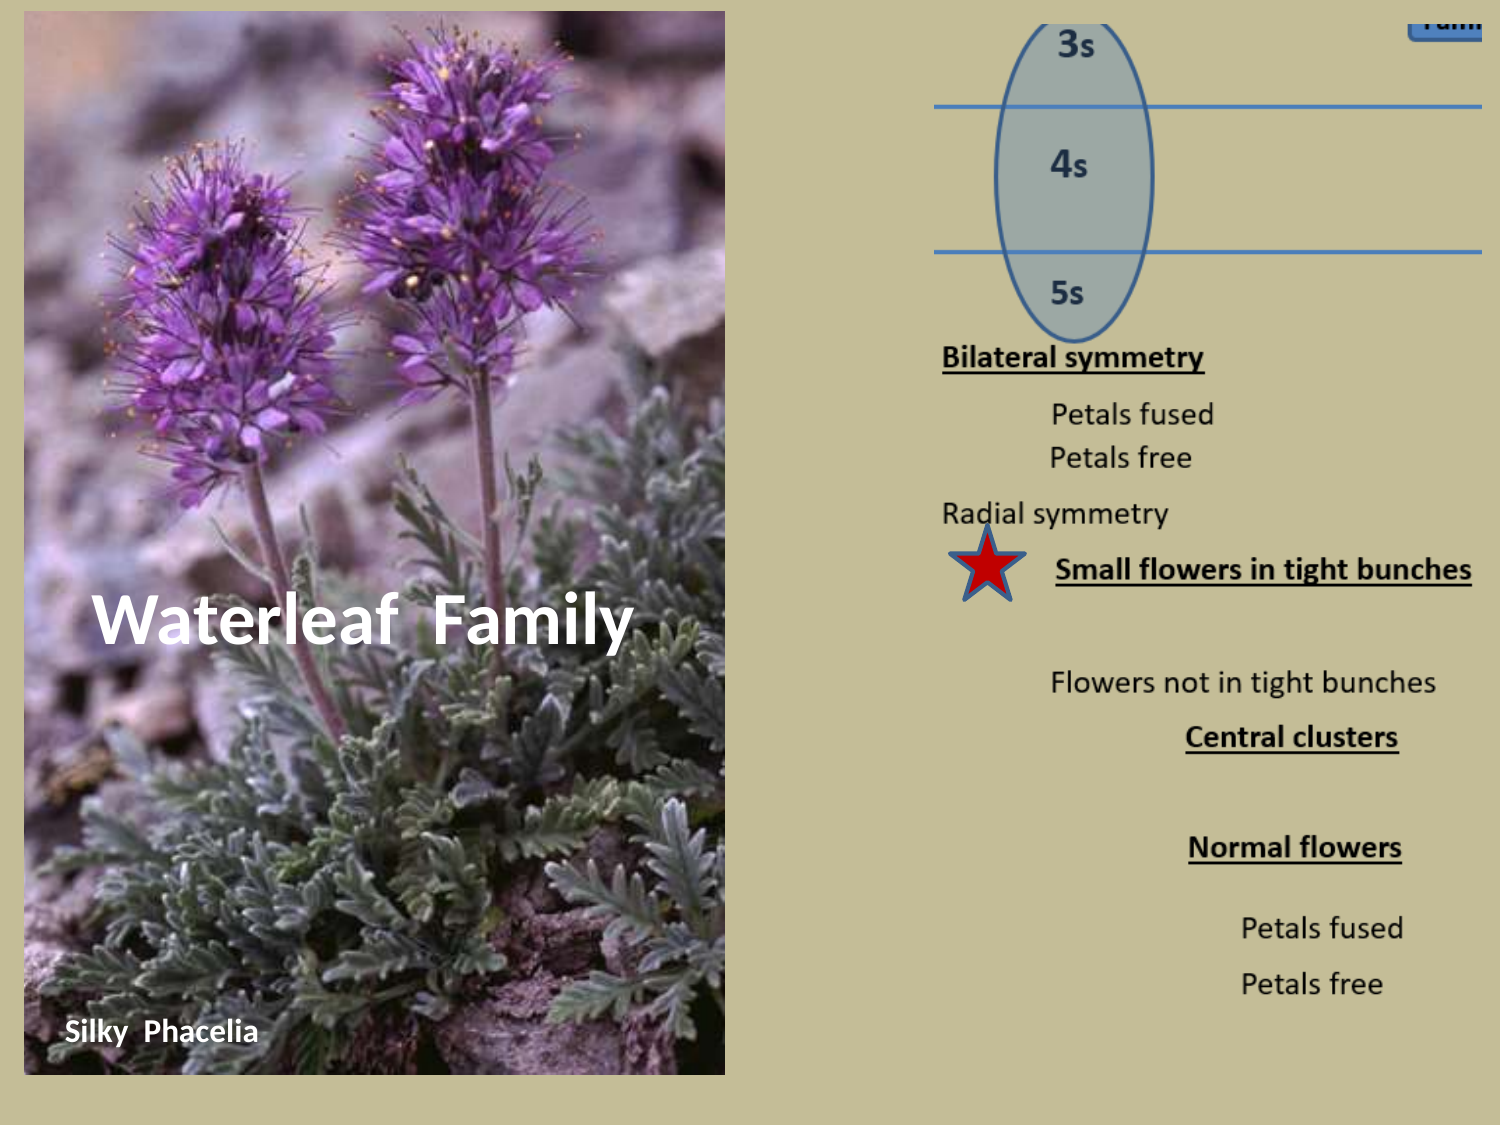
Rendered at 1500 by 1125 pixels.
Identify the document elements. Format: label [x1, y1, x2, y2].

picture [934, 24, 1482, 1001]
picture [24, 11, 726, 1076]
